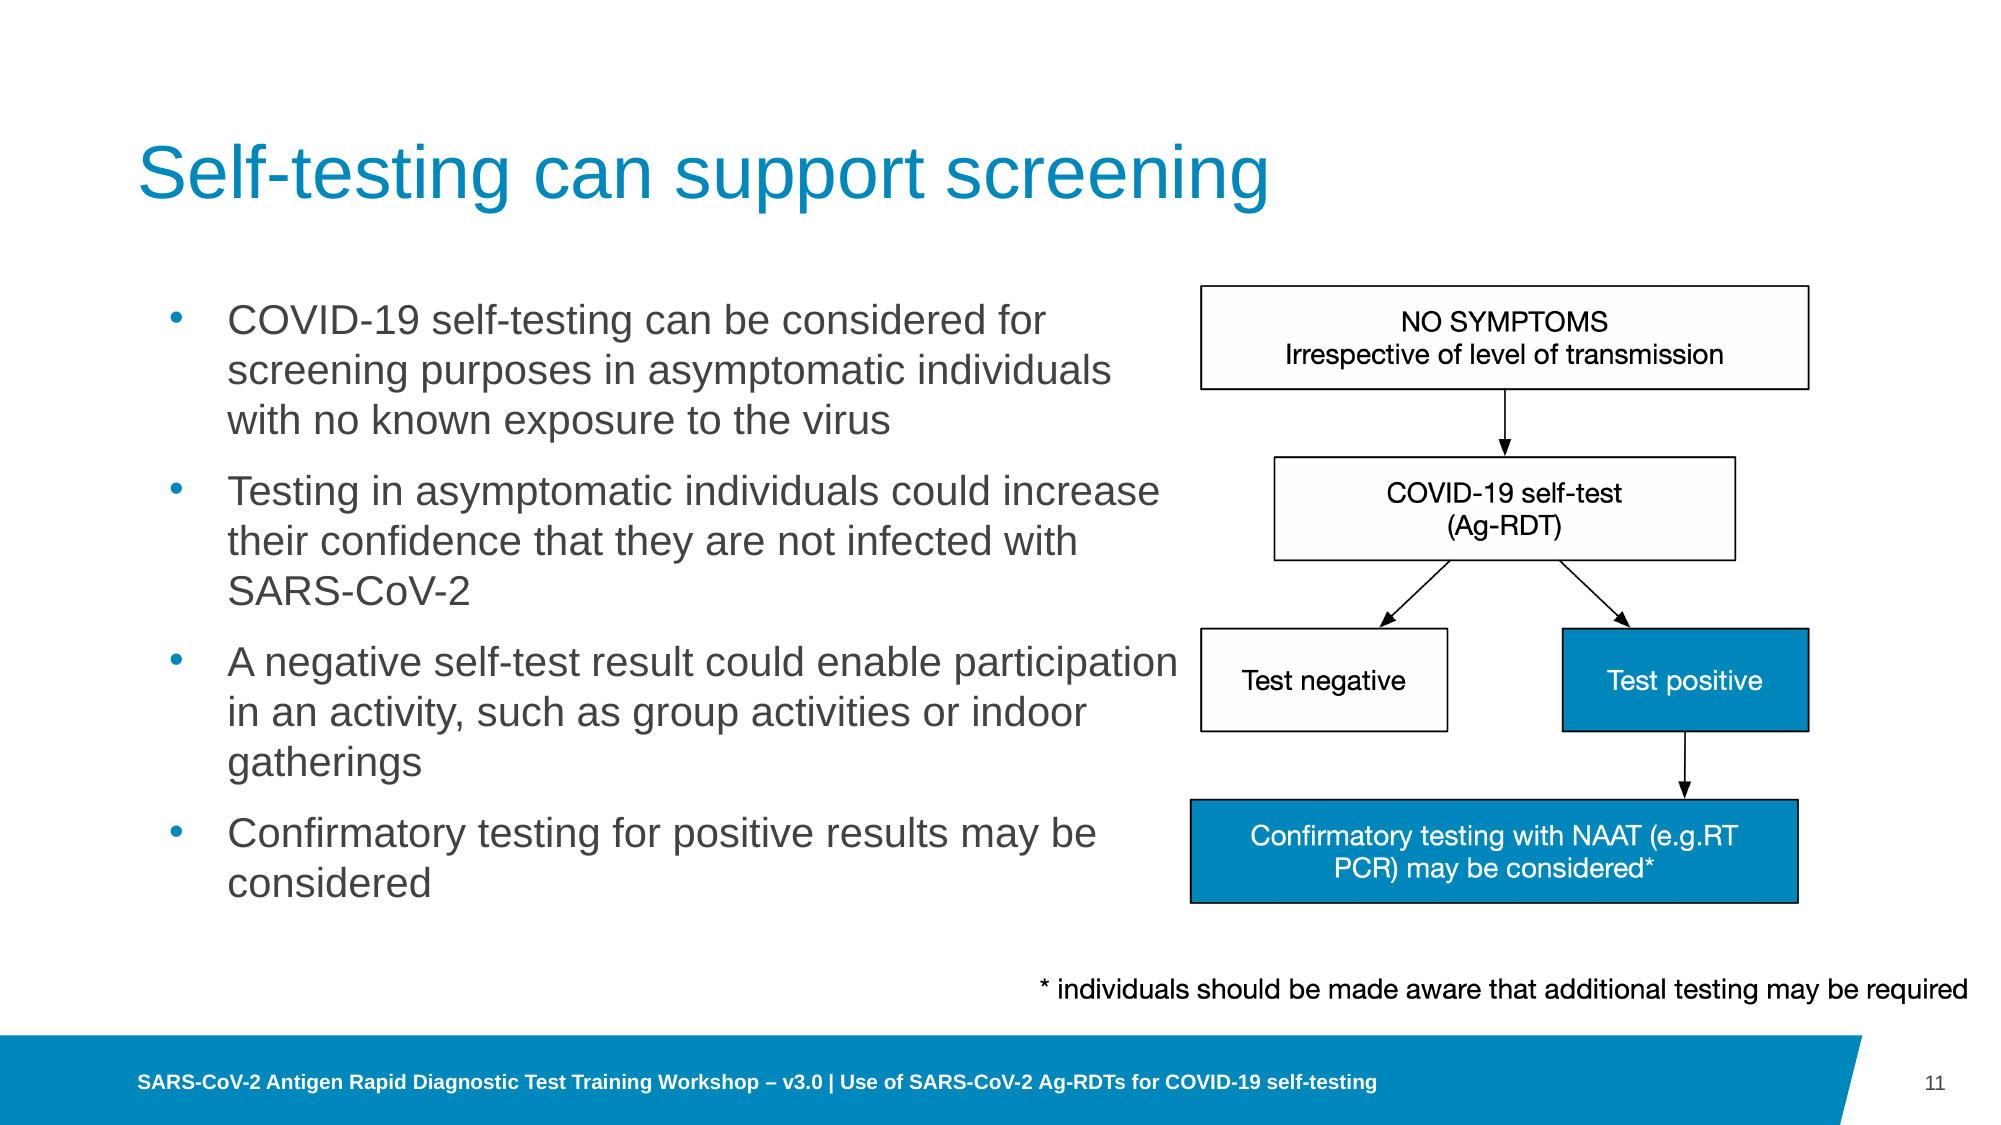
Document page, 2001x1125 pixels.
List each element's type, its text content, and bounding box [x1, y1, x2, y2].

footer SARS-CoV-2 Antigen Rapid Diagnostic Test Training Workshop – v3.0 | Use of SARS-CoV-2 Ag-RDTs for COVID-19 self-testing [137, 1039, 1392, 1122]
slide_number 11 [1862, 1035, 1947, 1125]
title Self-testing can support screening [137, 59, 1863, 215]
list COVID-19 self-testing can be considered for screening purposes in asymptomatic individuals with no known exposure to the virus Testing in asymptomatic individuals could increase their confidence that they are not infected with SARS-CoV-2 A negative self-test result could enable participation in an activity, such as group activities or indoor gatherings Confirmatory testing for positive results may be considered [137, 284, 1008, 1014]
picture [1009, 284, 2000, 1014]
